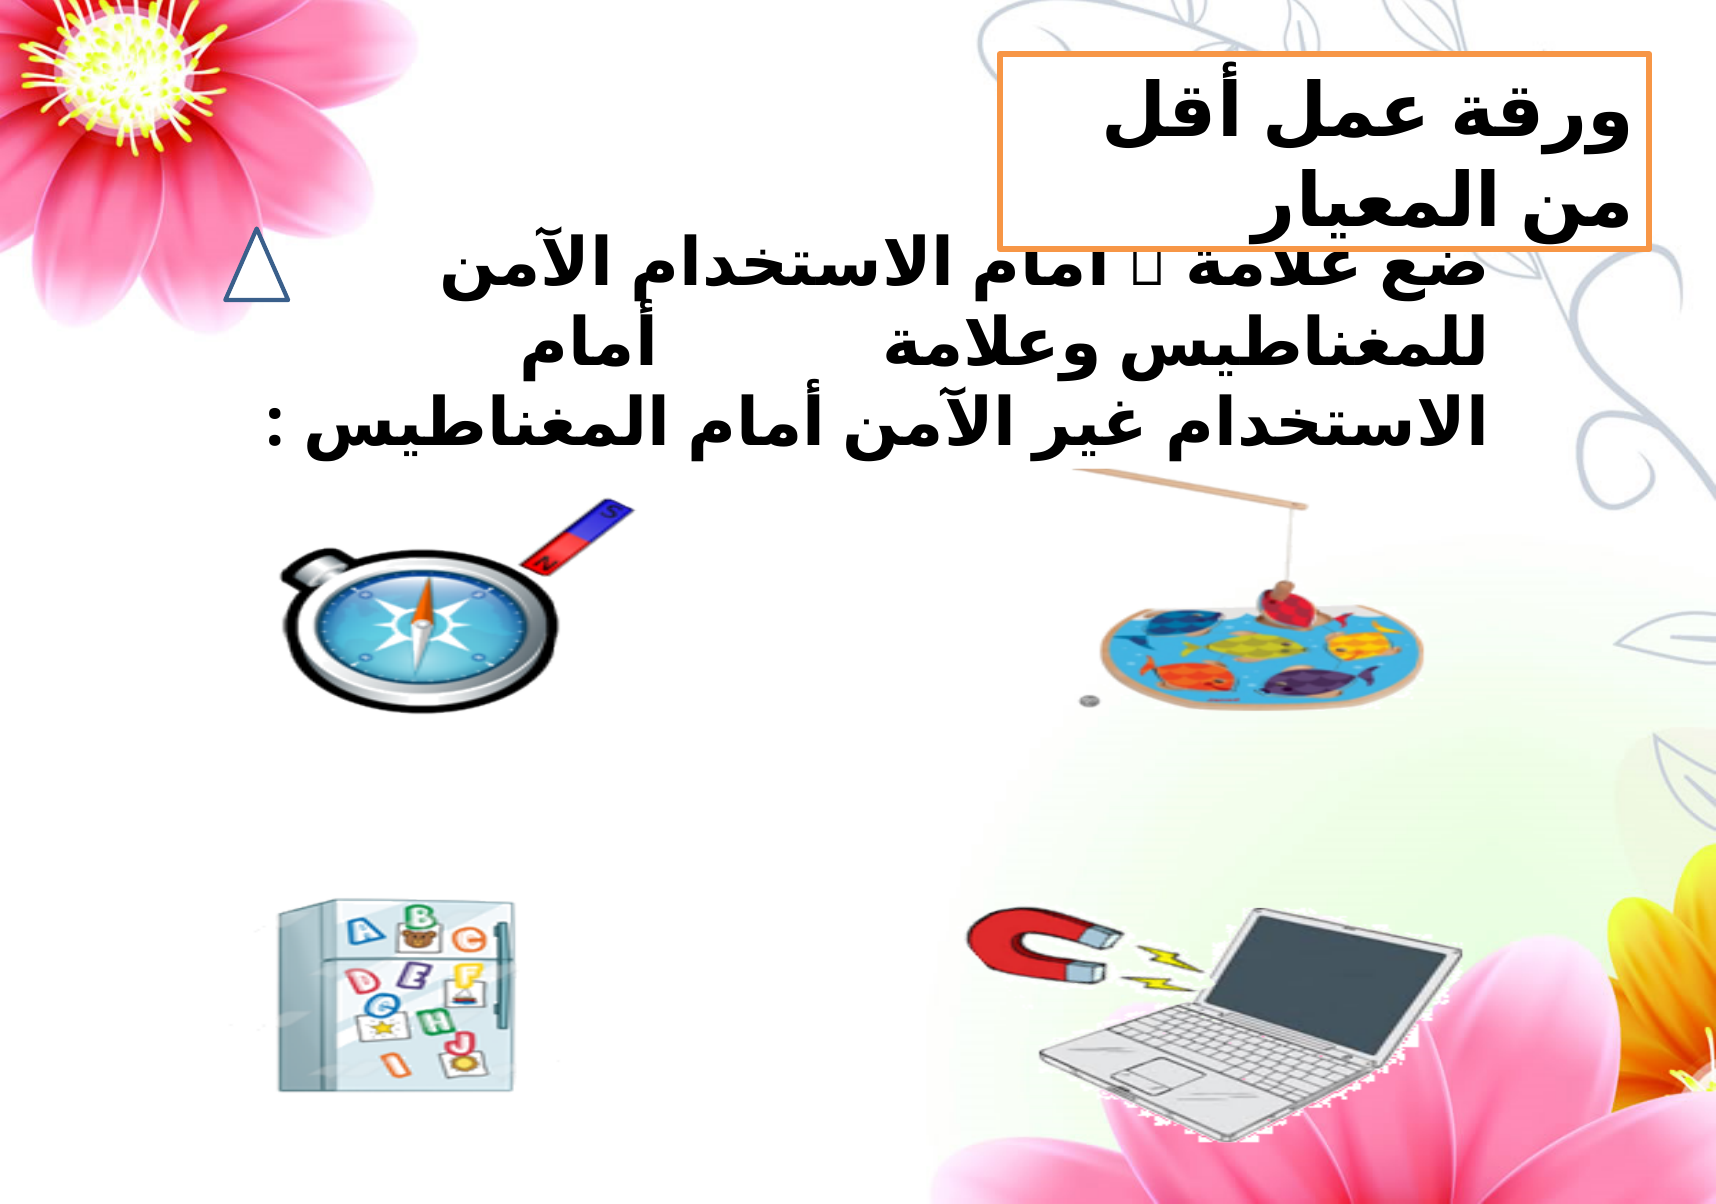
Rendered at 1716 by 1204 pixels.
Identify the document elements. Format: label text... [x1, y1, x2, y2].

text_box ورقة عمل أقل من المعيار [998, 52, 1651, 251]
picture [0, 0, 1716, 1204]
text_box [223, 226, 291, 303]
text_box ضع علامة  أمام الاستخدام الآمن للمغناطيس وعلامة أمام الاستخدام غير الآمن أمام المغناطيس : [241, 211, 1505, 434]
